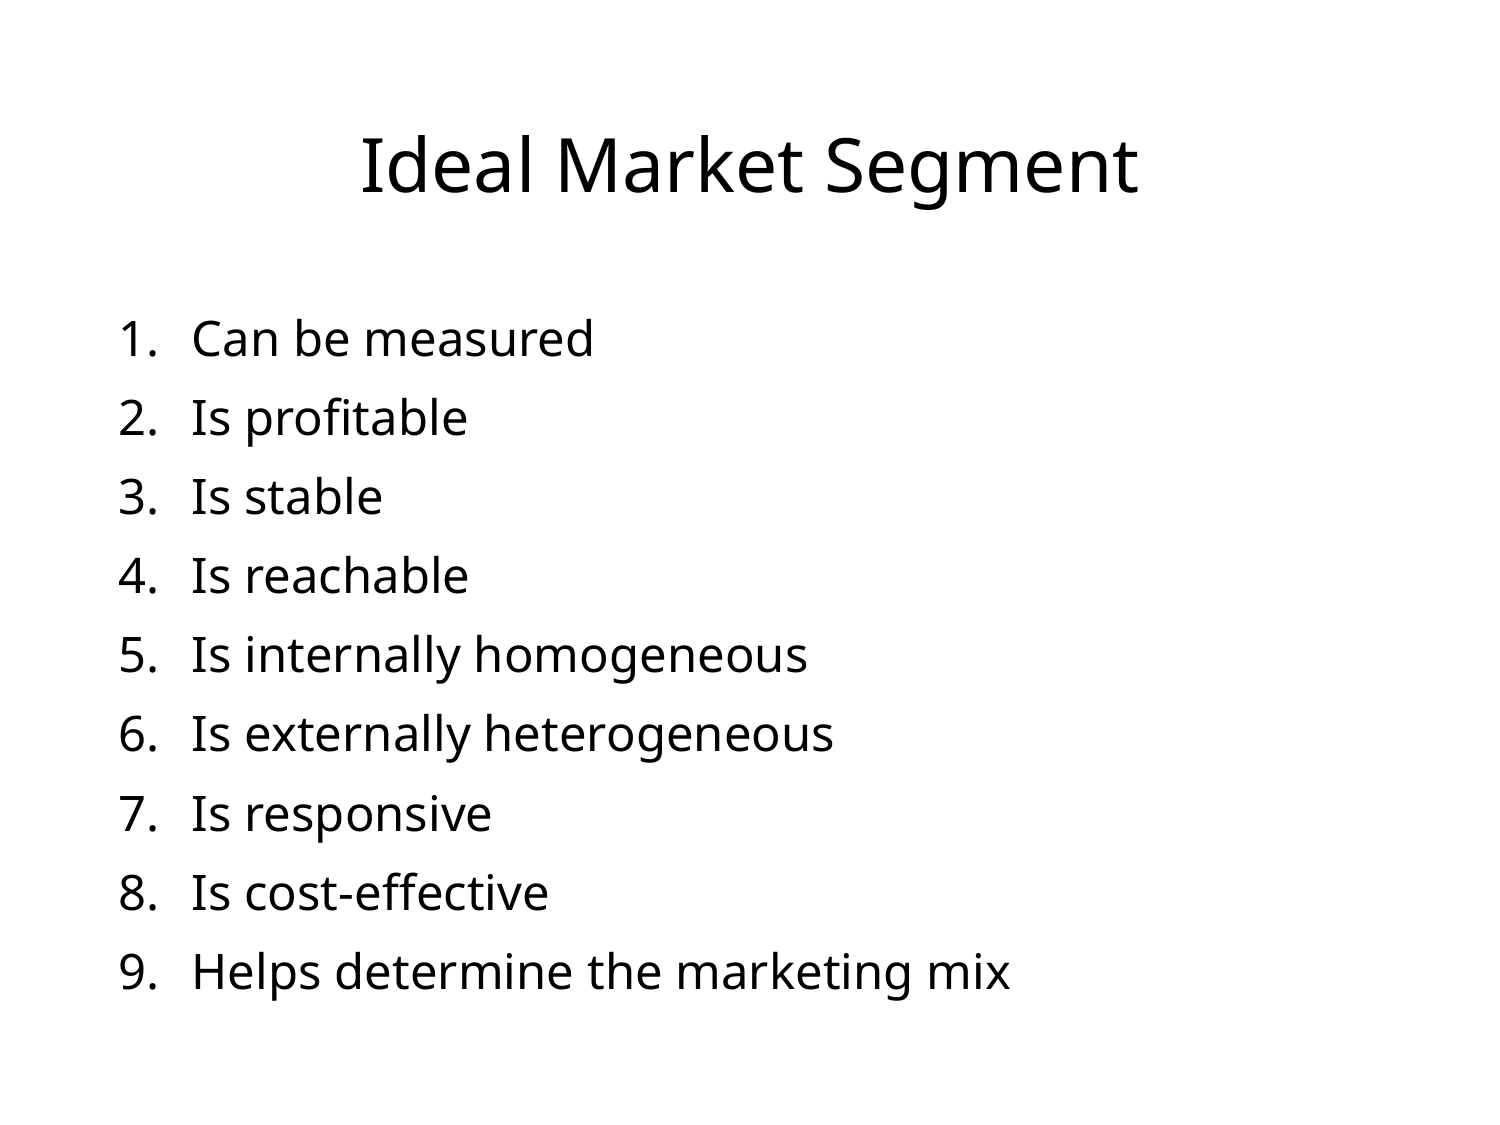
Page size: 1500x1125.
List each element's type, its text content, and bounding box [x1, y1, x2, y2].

title Ideal Market Segment [103, 59, 1397, 278]
list Can be measured Is profitable Is stable Is reachable Is internally homogeneous Is externally heterogeneous Is responsive Is cost-effective Helps determine the marketing mix [103, 299, 1397, 1014]
